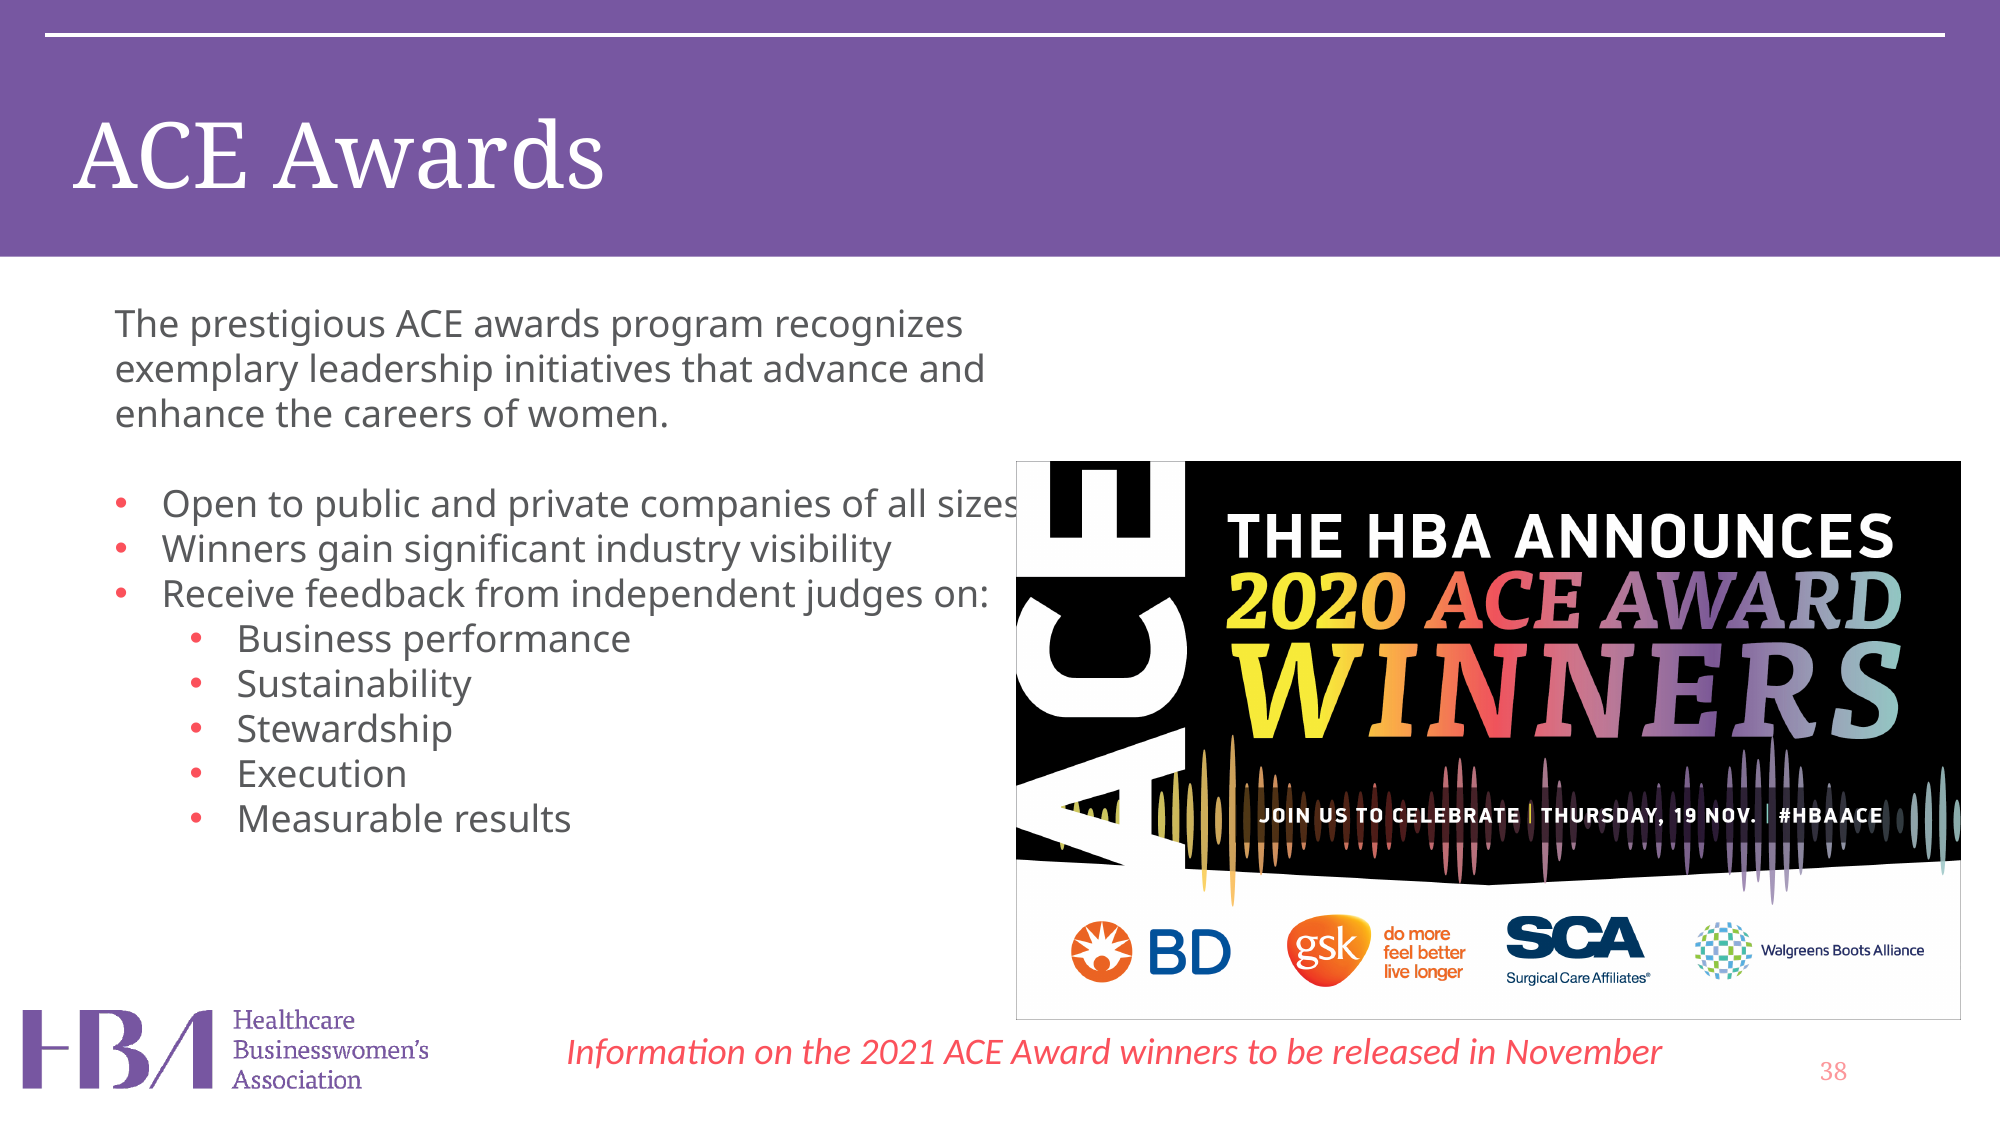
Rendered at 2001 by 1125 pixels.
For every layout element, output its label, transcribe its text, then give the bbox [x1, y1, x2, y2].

text_box The prestigious ACE awards program recognizes exemplary leadership initiatives that advance and enhance the careers of women. Open to public and private companies of all sizes Winners gain significant industry visibility Receive feedback from independent judges on: Business performance Sustainability Stewardship Execution Measurable results [99, 292, 1154, 848]
slide_number 38 [1412, 1042, 1863, 1103]
text_box Information on the 2021 ACE Award winners to be released in November [551, 1019, 1679, 1080]
text_box ACE Awards [58, 89, 623, 215]
picture [0, 992, 440, 1104]
picture [1016, 461, 1961, 1020]
